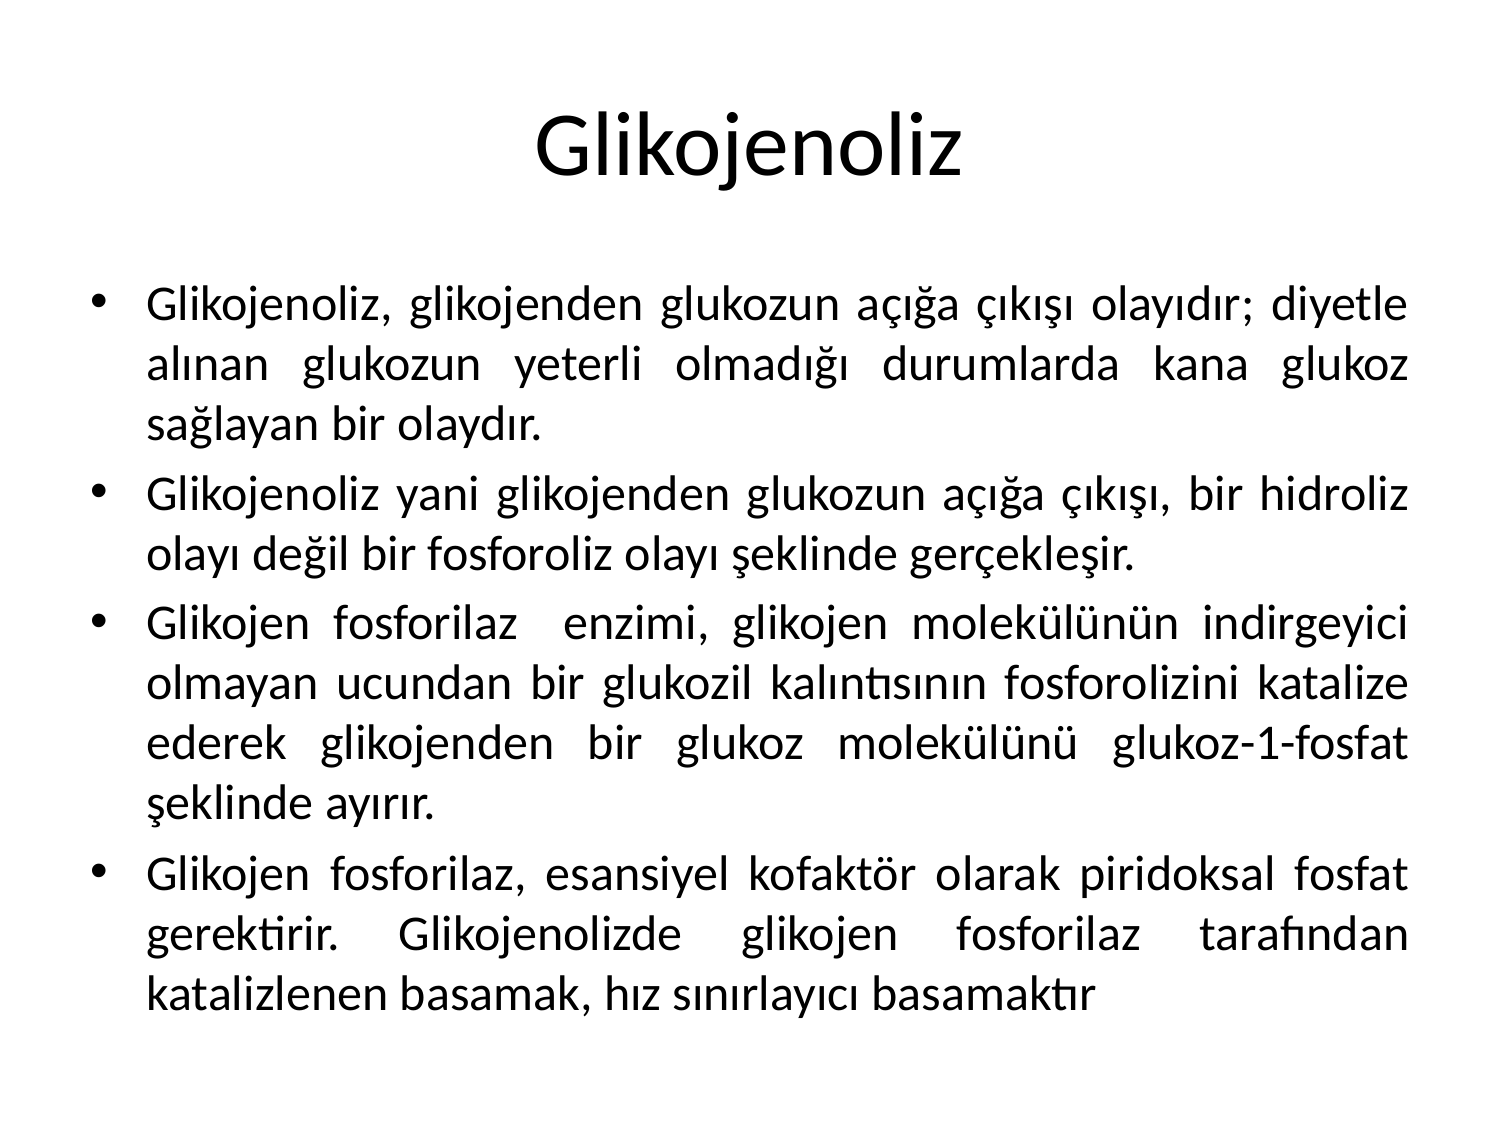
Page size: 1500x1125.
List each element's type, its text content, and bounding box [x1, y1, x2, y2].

list Glikojenoliz, glikojenden glukozun açığa çıkışı olayıdır; diyetle alınan glukozun yeterli olmadığı durumlarda kana glukoz sağlayan bir olaydır. Glikojenoliz yani glikojenden glukozun açığa çıkışı, bir hidroliz olayı değil bir fosforoliz olayı şeklinde gerçekleşir. Glikojen fosforilaz enzimi, glikojen molekülünün indirgeyici olmayan ucundan bir glukozil kalıntısının fosforolizini katalize ederek glikojenden bir glukoz molekülünü glukoz-1-fosfat şeklinde ayırır. Glikojen fosforilaz, esansiyel kofaktör olarak piridoksal fosfat gerektirir. Glikojenolizde glikojen fosforilaz tarafından katalizlenen basamak, hız sınırlayıcı basamaktır [75, 262, 1425, 1057]
title Glikojenoliz [75, 45, 1425, 233]
